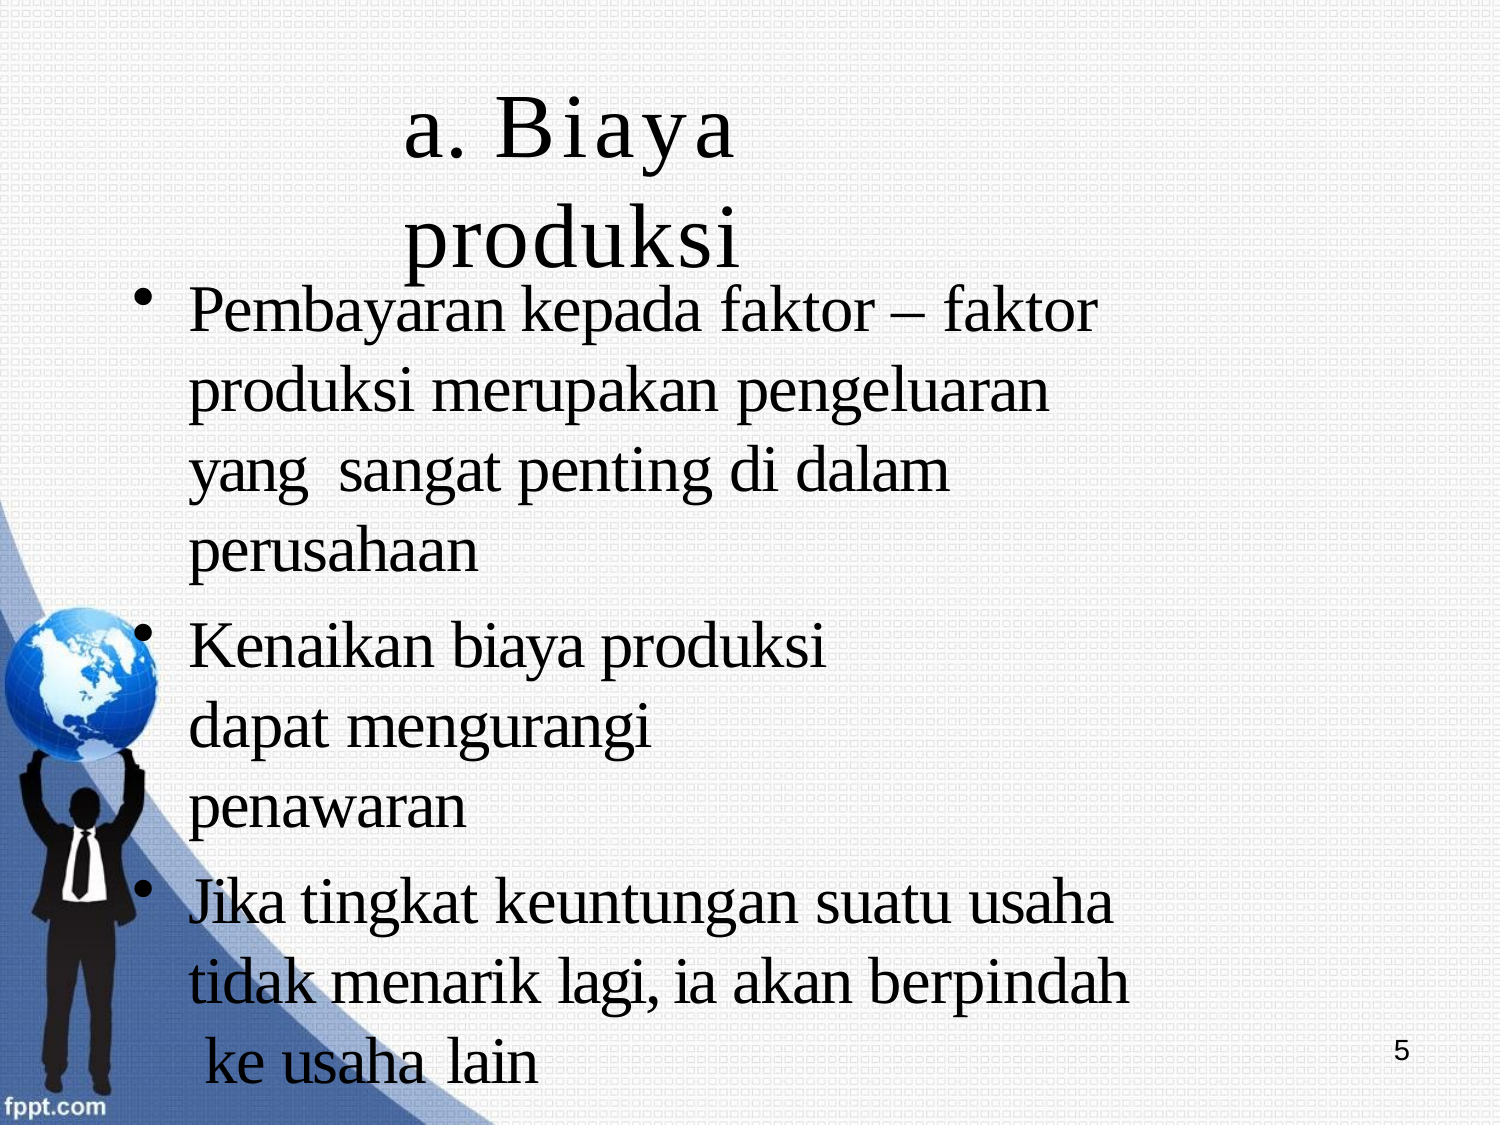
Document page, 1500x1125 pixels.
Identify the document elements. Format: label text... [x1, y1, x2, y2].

title a. Biaya produksi [401, 63, 1100, 262]
text_box Pembayaran kepada faktor – faktor produksi merupakan pengeluaran yang sangat penting di dalam perusahaan Kenaikan biaya produksi dapat mengurangi penawaran Jika tingkat keuntungan suatu usaha tidak menarik lagi, ia akan berpindah ke usaha lain [130, 262, 1187, 1097]
slide_number 5 [1371, 1032, 1417, 1125]
picture [0, 0, 1500, 1125]
